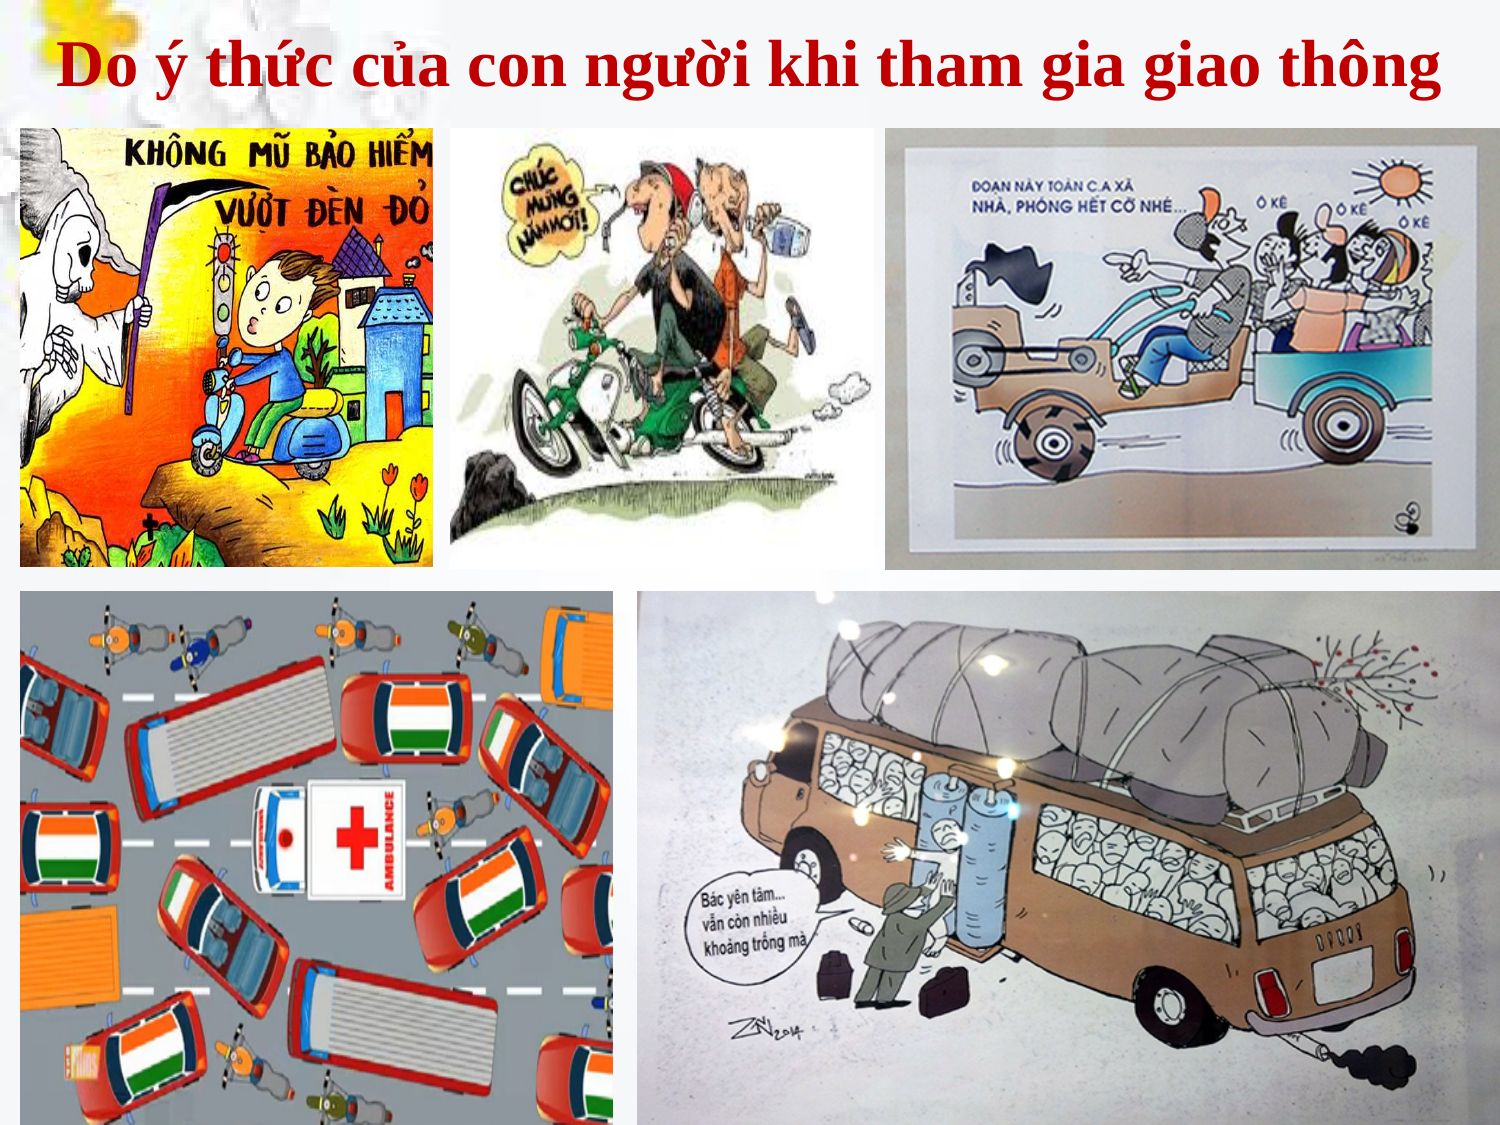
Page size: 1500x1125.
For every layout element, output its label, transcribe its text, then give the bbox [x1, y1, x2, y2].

text_box Do ý thức của con người khi tham gia giao thông [42, 12, 1500, 108]
picture [0, 0, 1500, 1125]
